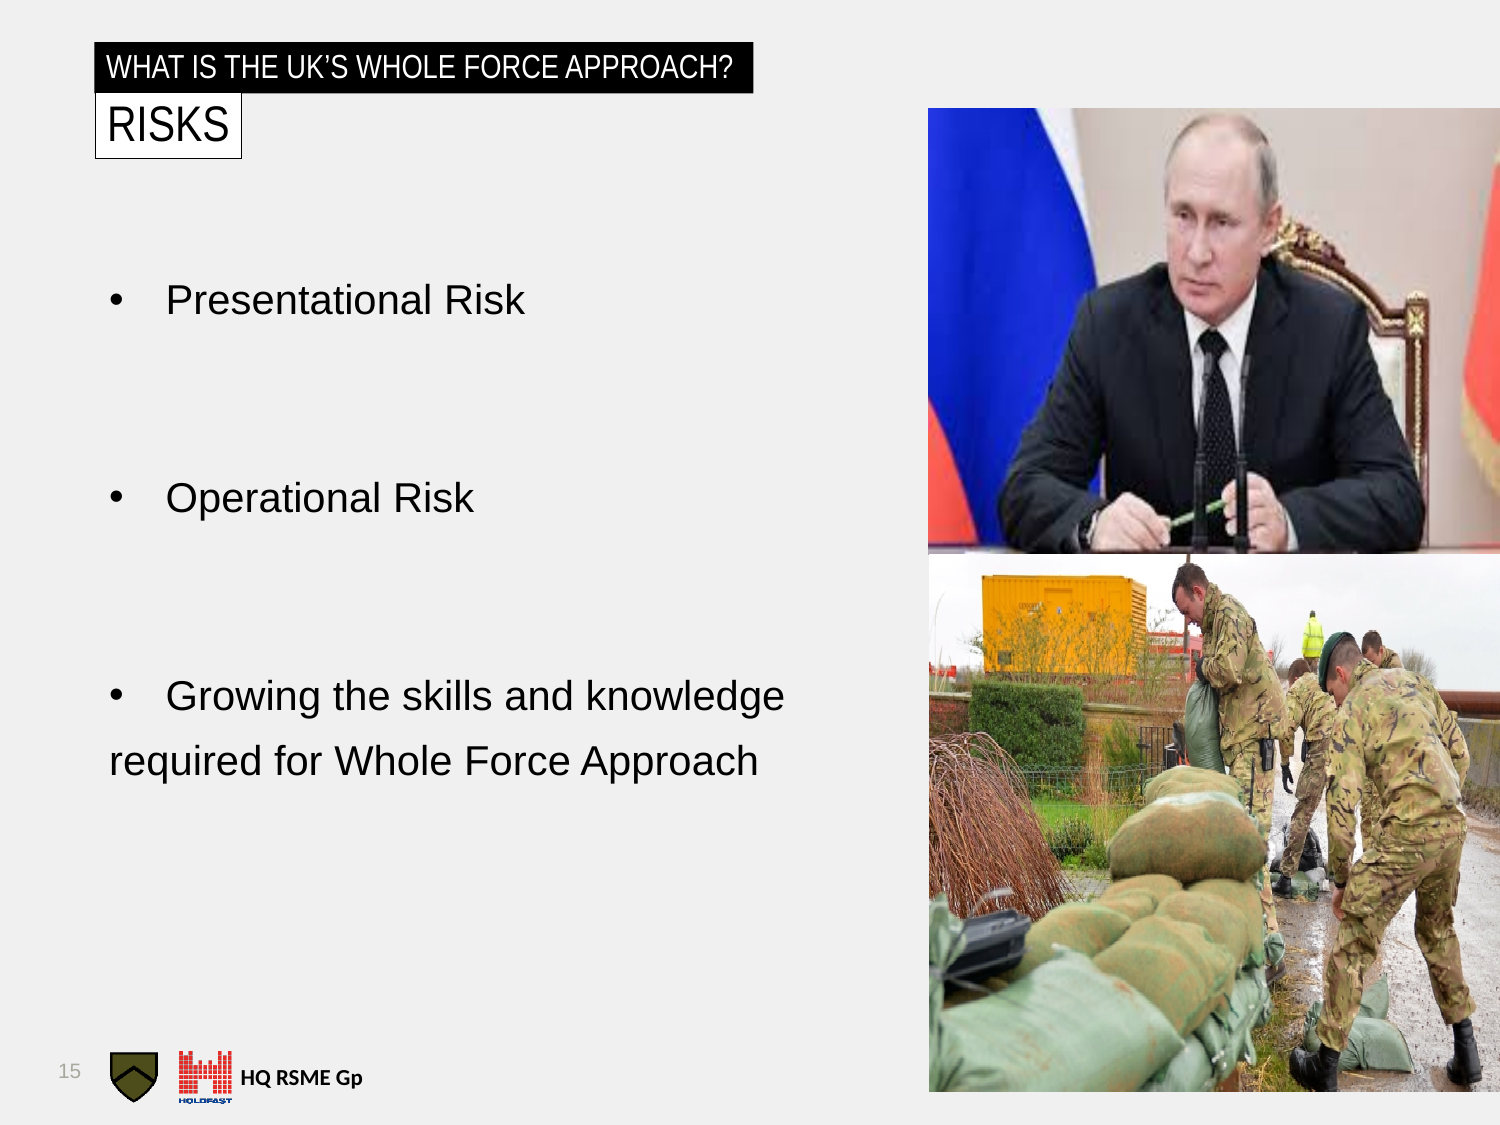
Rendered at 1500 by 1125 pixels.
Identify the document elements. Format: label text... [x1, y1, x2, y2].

picture [928, 107, 1500, 1125]
title What is the UK’S WHOLE FORCE APPROACH? [94, 42, 754, 94]
text_box RISKS [95, 92, 242, 159]
list Presentational Risk Operational Risk Growing the skills and knowledge required for Whole Force Approach [94, 200, 929, 957]
picture [106, 1050, 161, 1104]
picture [177, 1049, 233, 1105]
slide_number 15 [35, 1049, 96, 1092]
